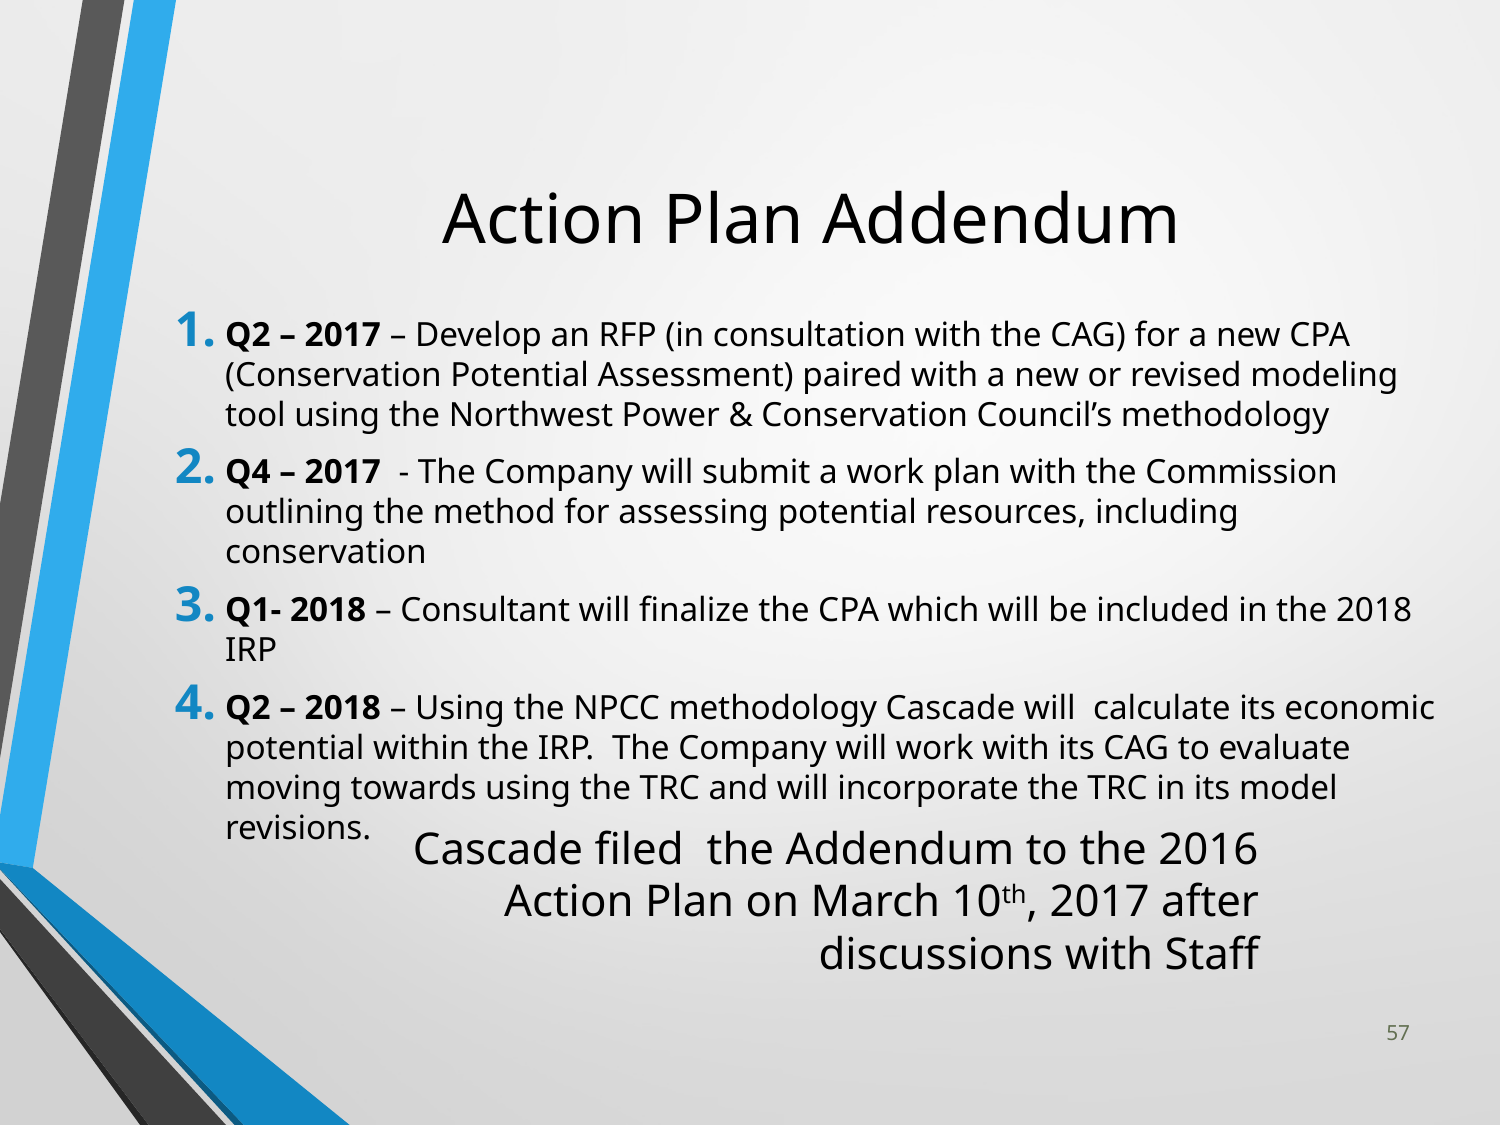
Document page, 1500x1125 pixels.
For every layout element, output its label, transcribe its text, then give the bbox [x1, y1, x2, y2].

list Q2 – 2017 – Develop an RFP (in consultation with the CAG) for a new CPA (Conservation Potential Assessment) paired with a new or revised modeling tool using the Northwest Power & Conservation Council’s methodology Q4 – 2017 - The Company will submit a work plan with the Commission outlining the method for assessing potential resources, including conservation Q1- 2018 – Consultant will finalize the CPA which will be included in the 2018 IRP Q2 – 2018 – Using the NPCC methodology Cascade will calculate its economic potential within the IRP. The Company will work with its CAG to evaluate moving towards using the TRC and will incorporate the TRC in its model revisions. [160, 305, 1454, 859]
title Action Plan Addendum [340, 162, 1284, 265]
slide_number 57 [1357, 1003, 1425, 1064]
text_box Cascade filed the Addendum to the 2016 Action Plan on March 10th, 2017 after discussions with Staff [340, 813, 1274, 986]
